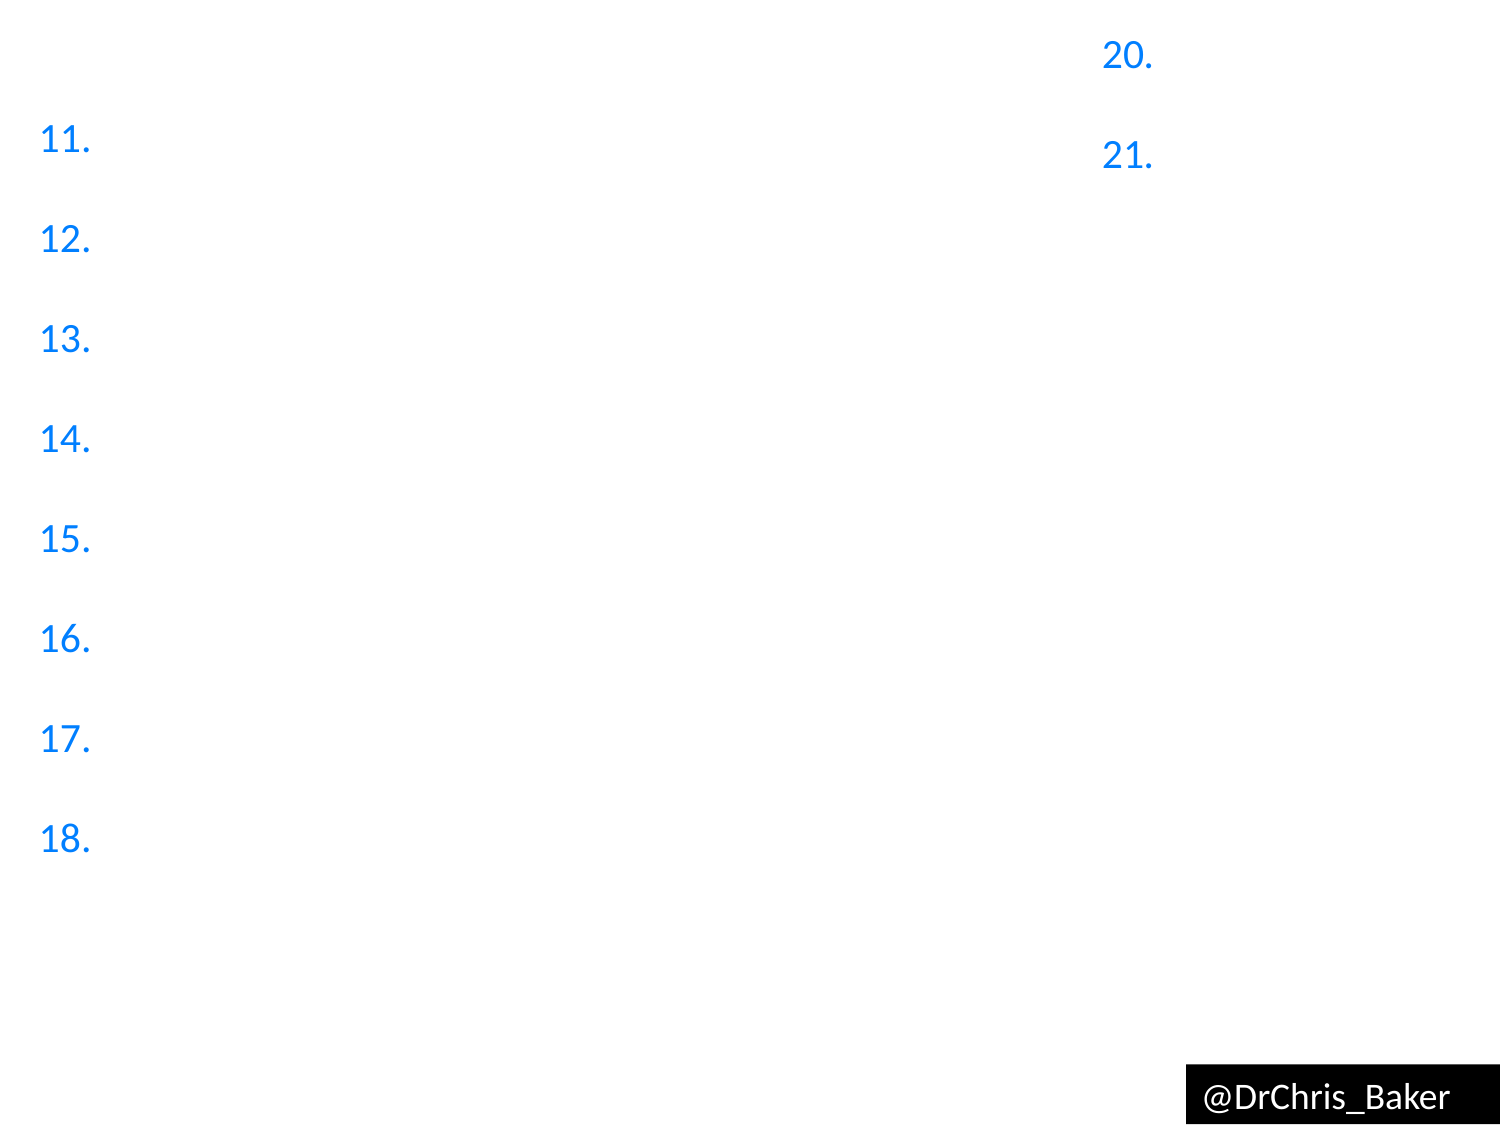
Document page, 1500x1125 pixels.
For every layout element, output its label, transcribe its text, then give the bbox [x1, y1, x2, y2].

text_box @DrChris_Baker [1186, 1064, 1500, 1125]
